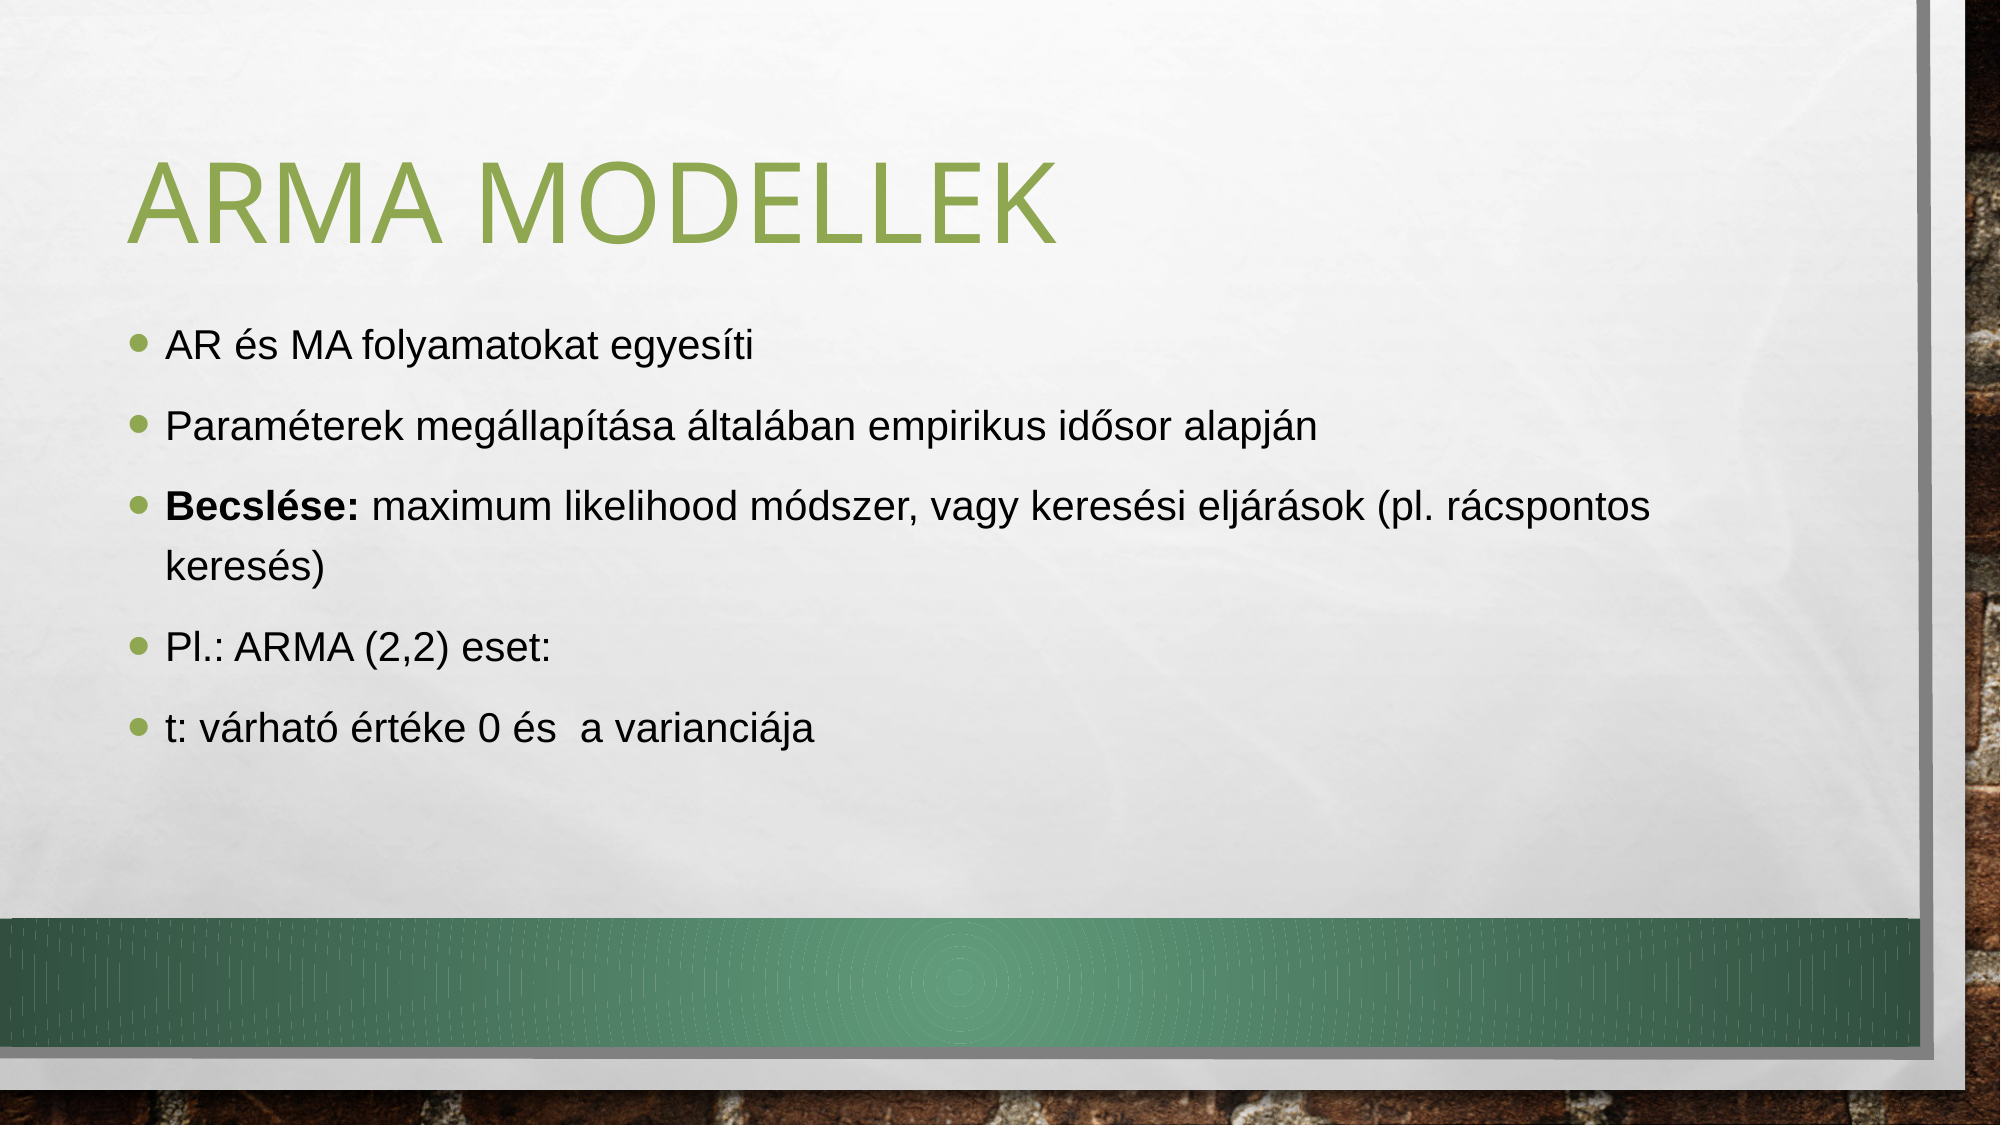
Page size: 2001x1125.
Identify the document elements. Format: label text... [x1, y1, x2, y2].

picture [0, 0, 2000, 1125]
title Arma modellek [112, 112, 1818, 302]
